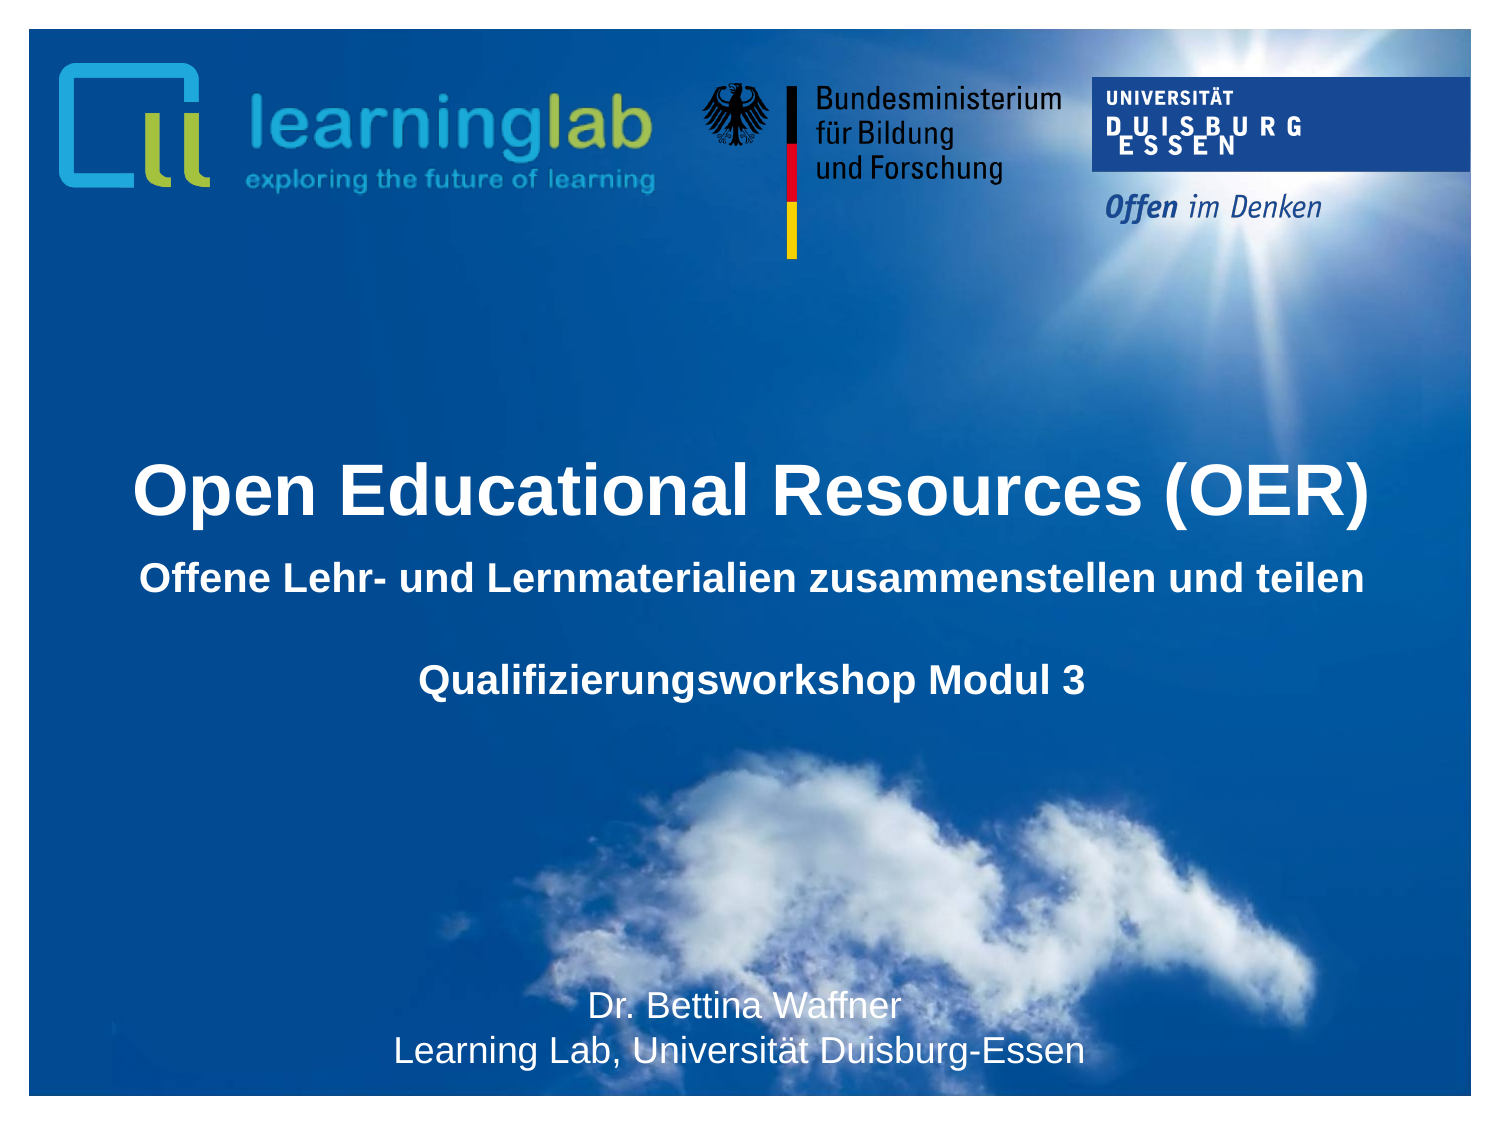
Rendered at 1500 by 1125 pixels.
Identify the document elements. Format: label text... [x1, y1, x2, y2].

text_box Dr. Bettina Waffner Learning Lab, Universität Duisburg-Essen [28, 974, 1462, 1079]
text_box Qualifizierungsworkshop Modul 3 [28, 623, 1476, 866]
picture [29, 866, 1471, 1096]
picture [29, 29, 1471, 413]
list Open Educational Resources (OER) Offene Lehr- und Lernmaterialien zusammenstellen und teilen [27, 413, 1477, 657]
